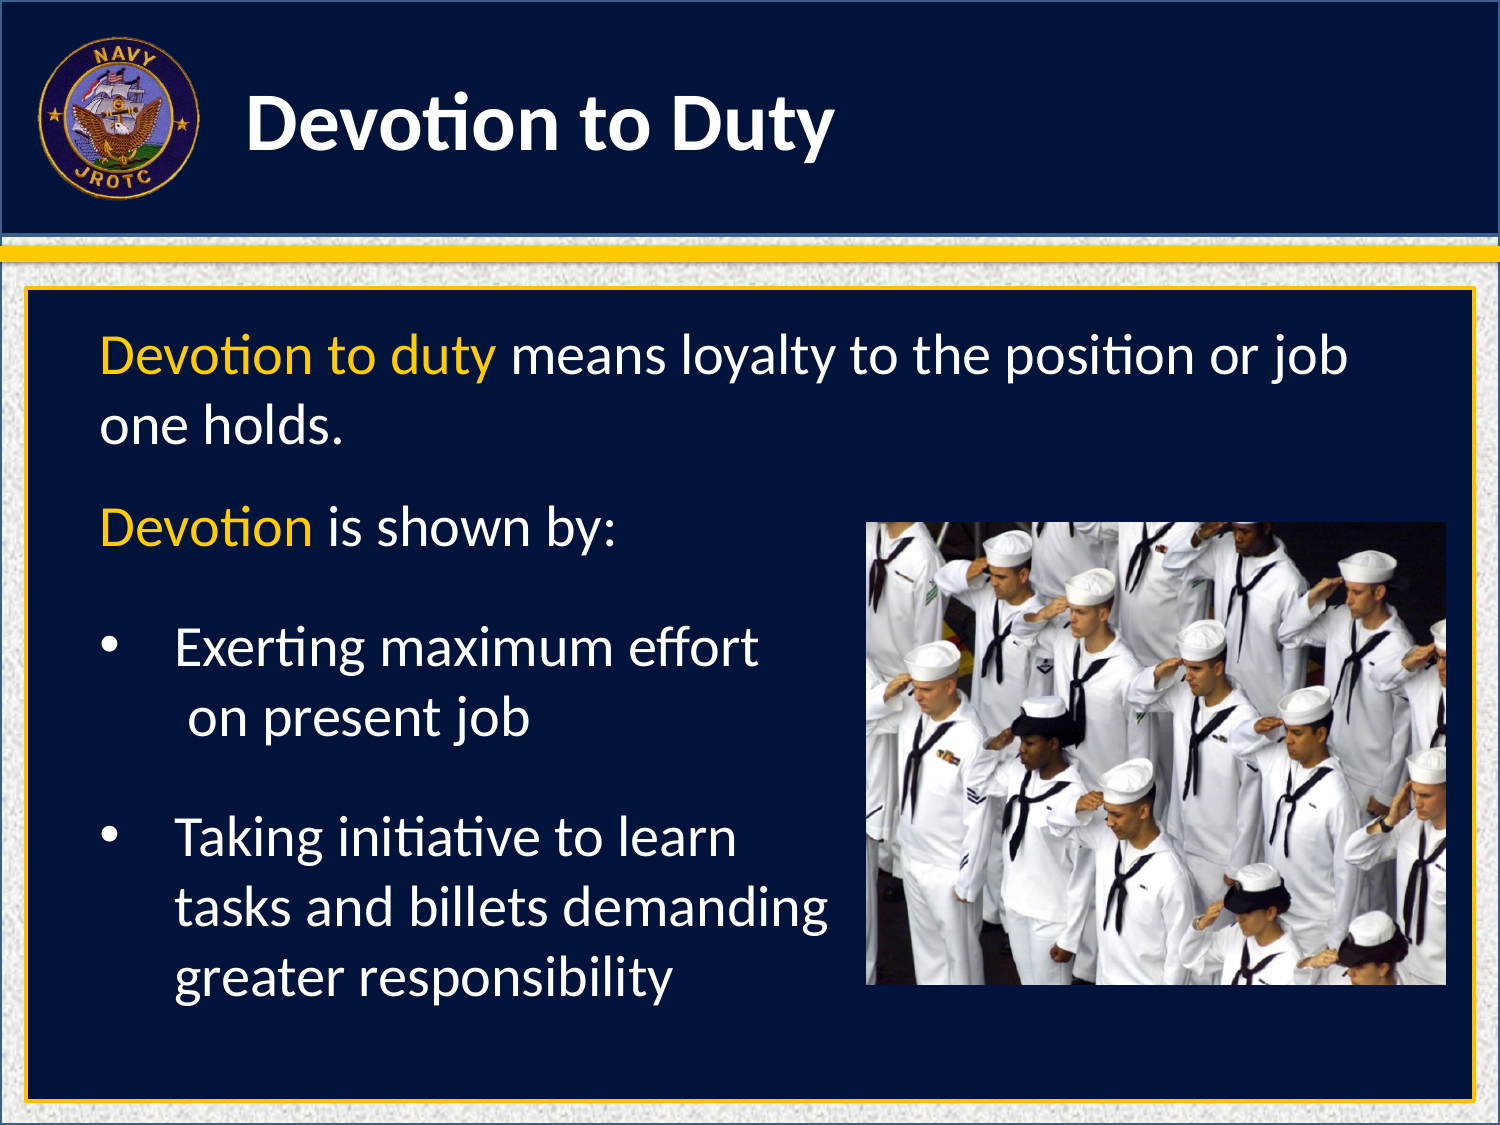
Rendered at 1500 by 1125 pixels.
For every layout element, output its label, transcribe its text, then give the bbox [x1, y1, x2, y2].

list Devotion to Duty [243, 64, 1449, 170]
picture [2, 237, 1498, 246]
text_box Devotion is shown by: Exerting maximum effort on present job Taking initiative to learn tasks and billets demanding greater responsibility [84, 481, 867, 1016]
text_box Devotion to duty means loyalty to the position or job one holds. [84, 308, 1446, 464]
picture [37, 34, 200, 201]
picture [2, 262, 1498, 1123]
